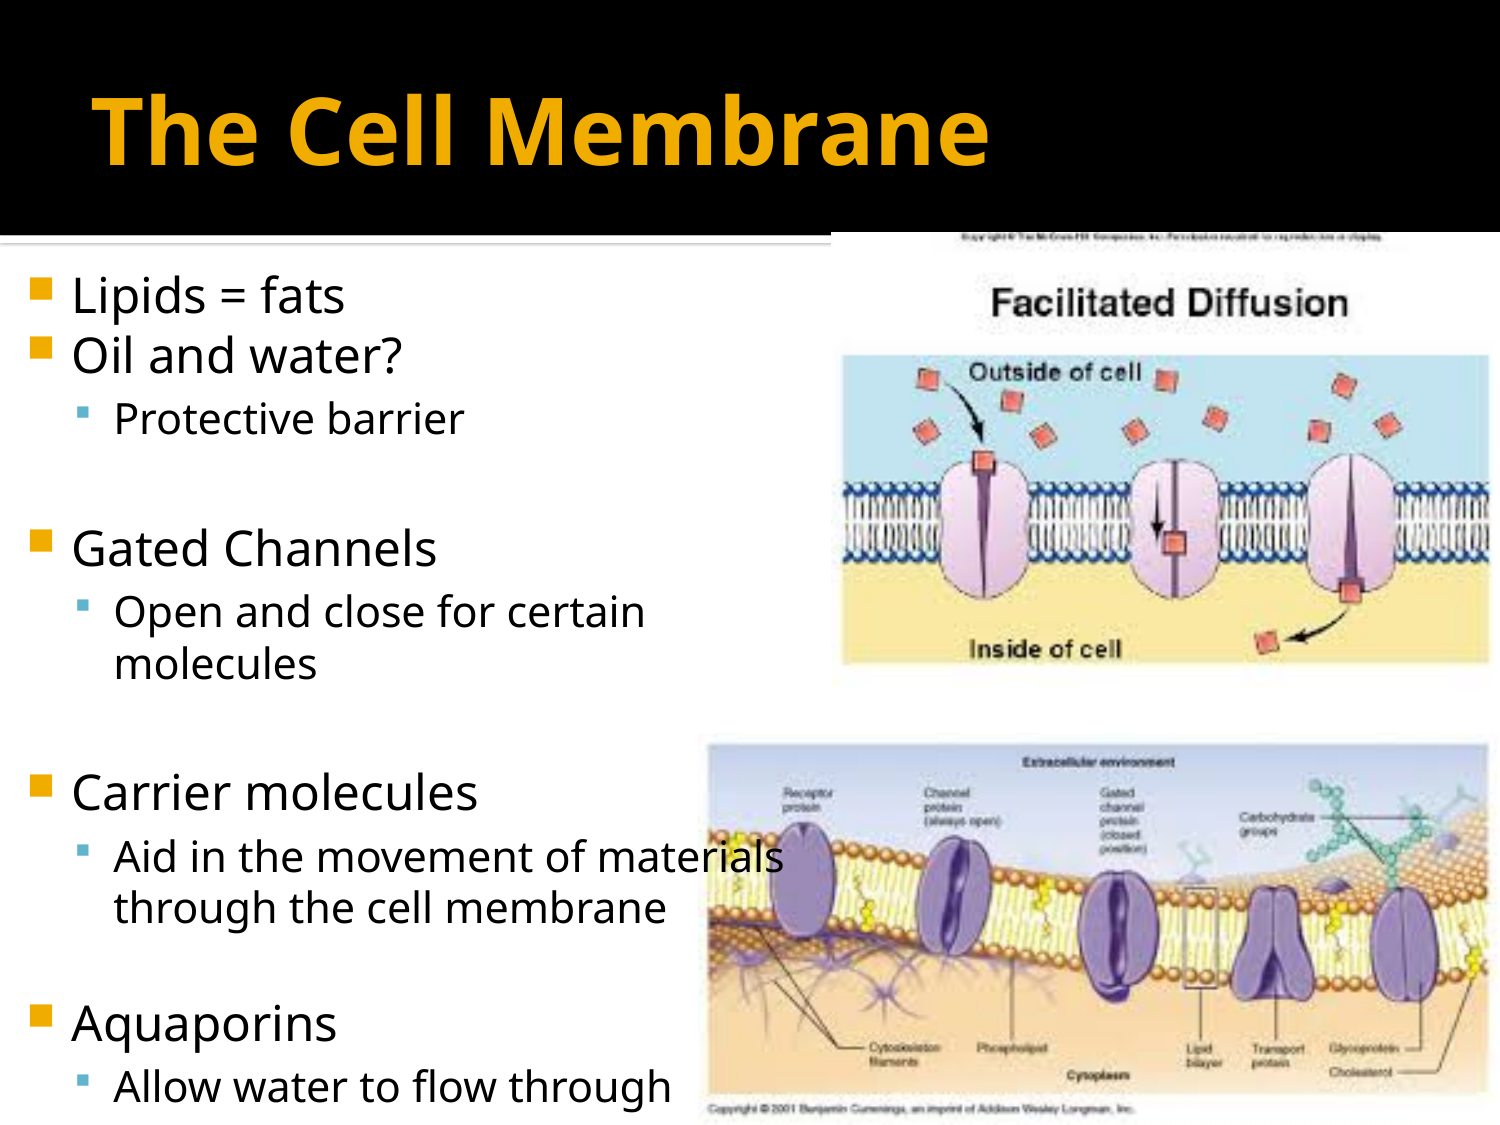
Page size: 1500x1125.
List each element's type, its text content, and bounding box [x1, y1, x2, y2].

title The Cell Membrane [75, 25, 1425, 231]
list Lipids = fats Oil and water? Protective barrier Gated Channels Open and close for certain molecules Carrier molecules Aid in the movement of materials through the cell membrane Aquaporins Allow water to flow through [0, 249, 825, 1125]
picture [698, 232, 1500, 1125]
